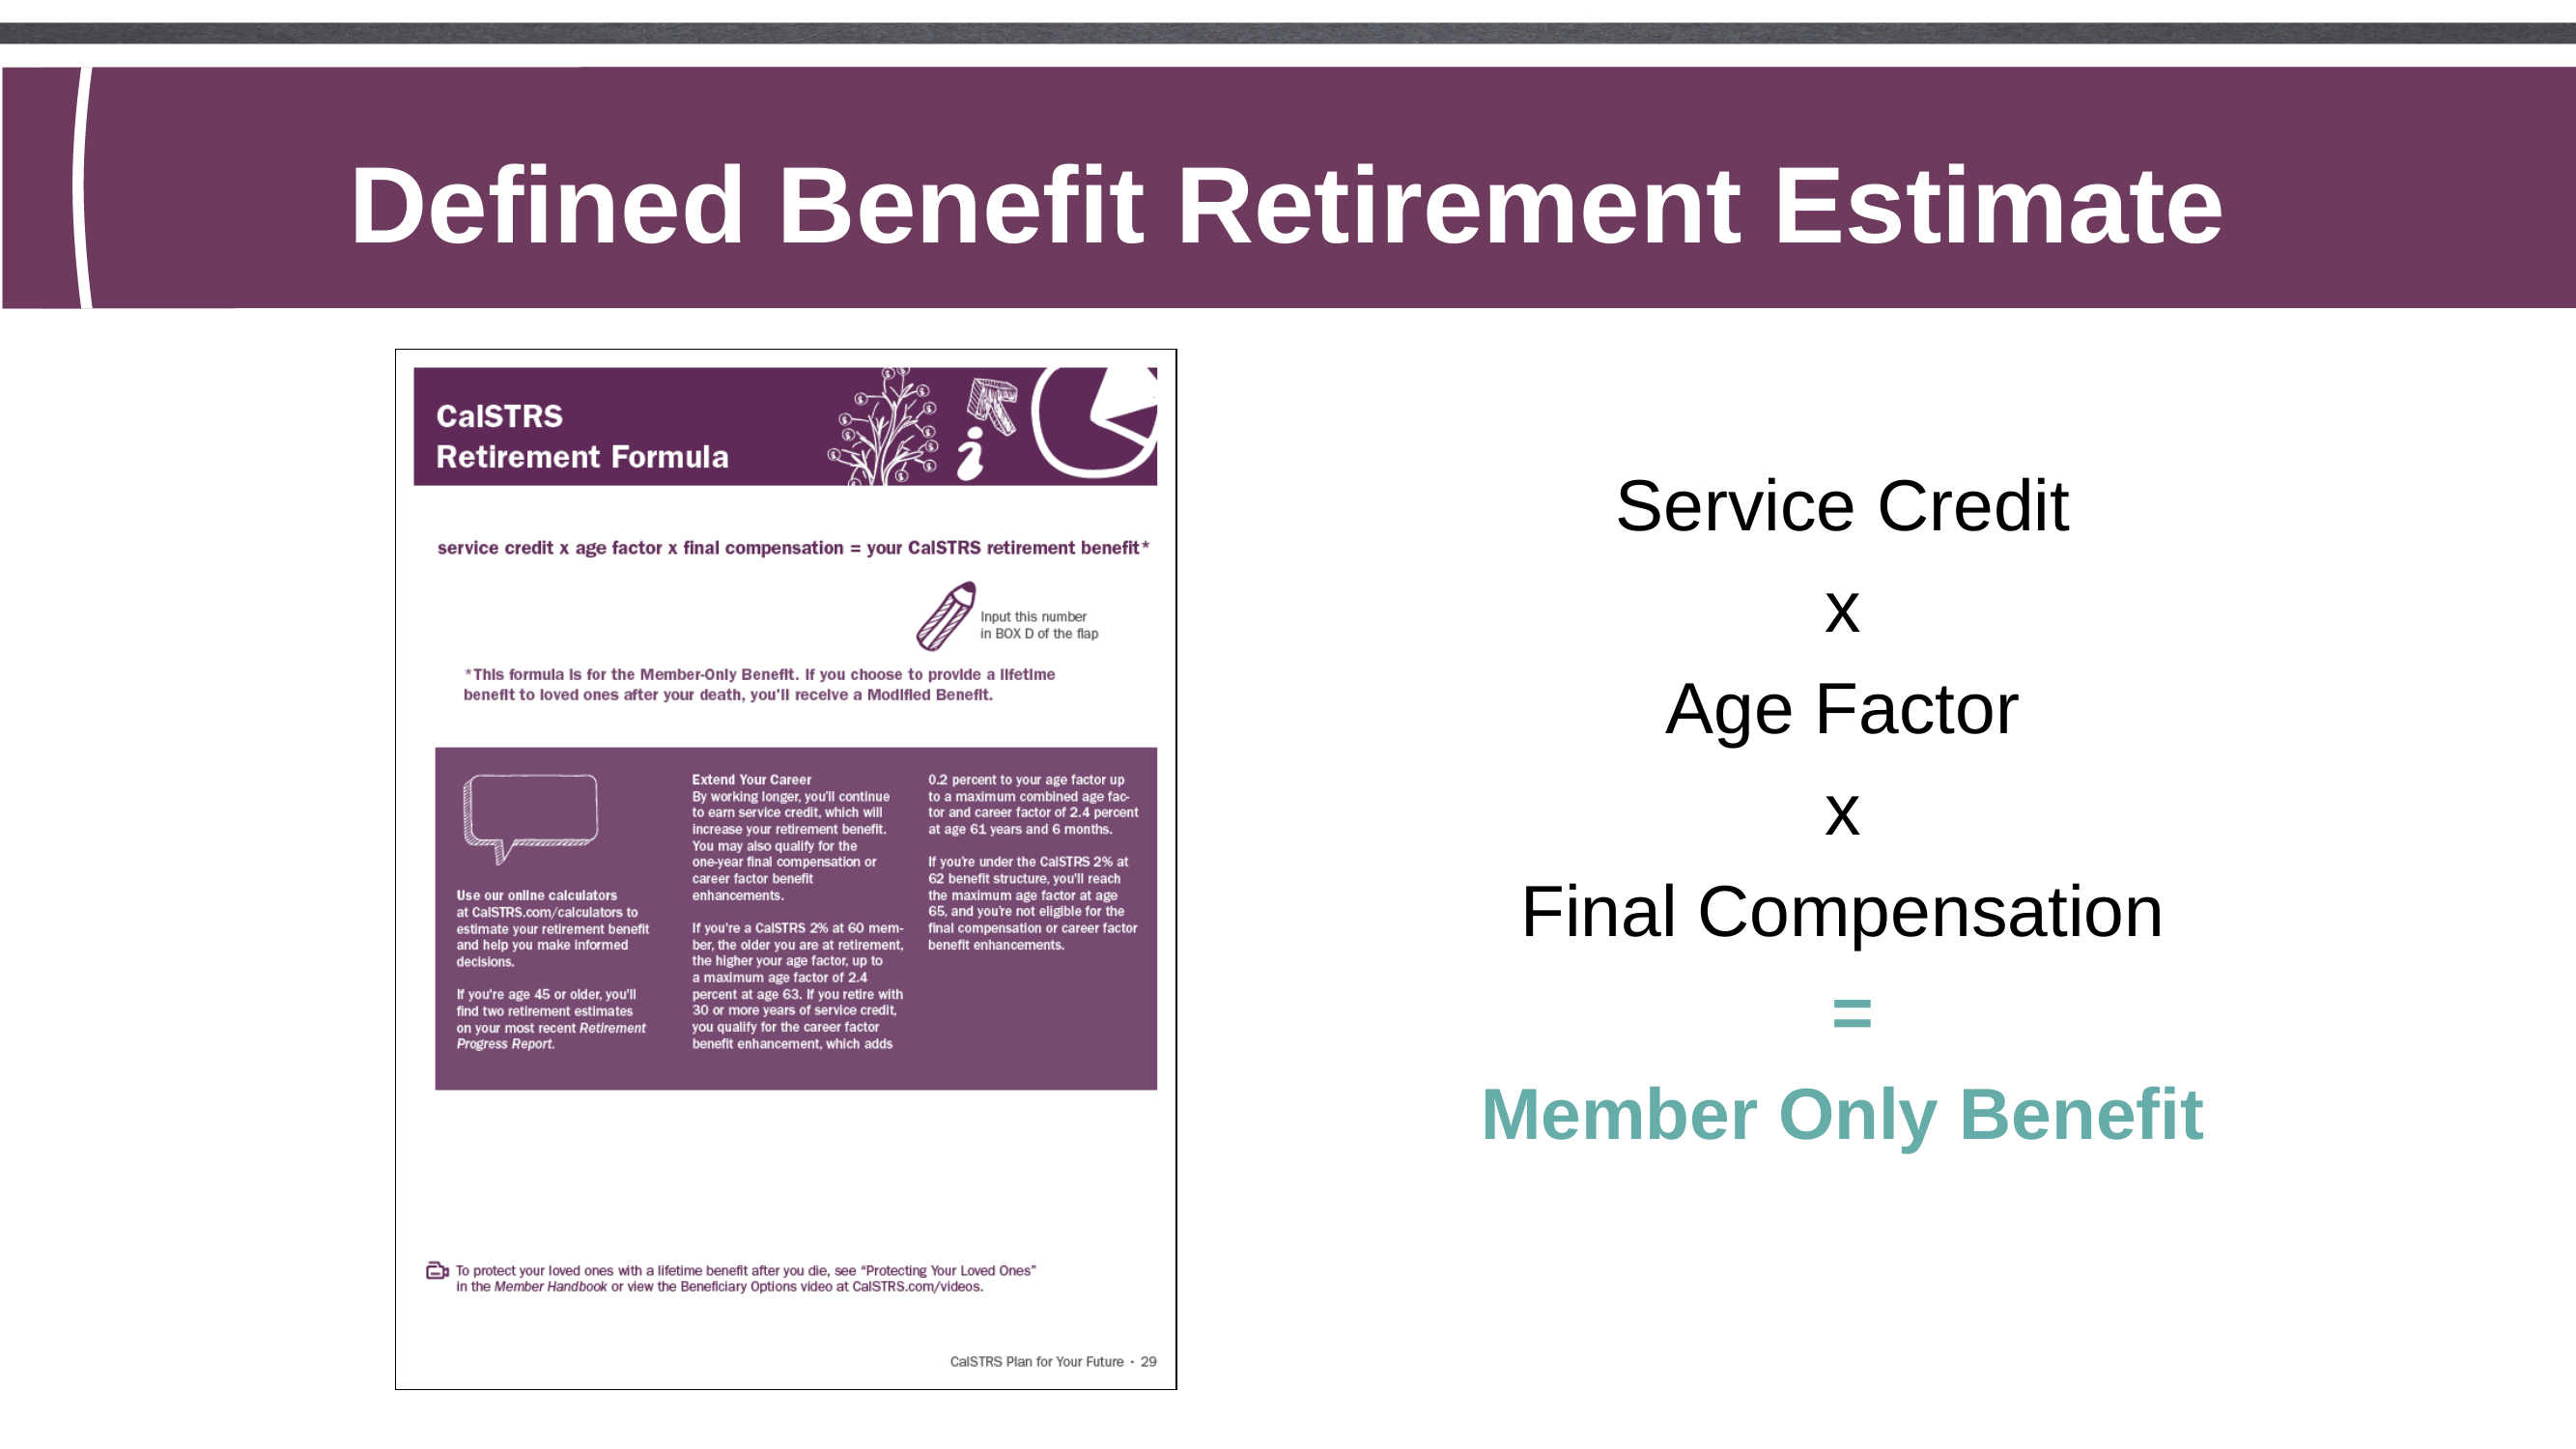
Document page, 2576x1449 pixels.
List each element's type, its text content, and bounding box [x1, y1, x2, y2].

text_box Defined Benefit Retirement Estimate [0, 123, 2576, 276]
picture [0, 276, 2576, 1449]
picture [0, 0, 2576, 123]
list Service Credit x Age Factor x Final Compensation = Member Only Benefit [1239, 446, 2447, 1274]
